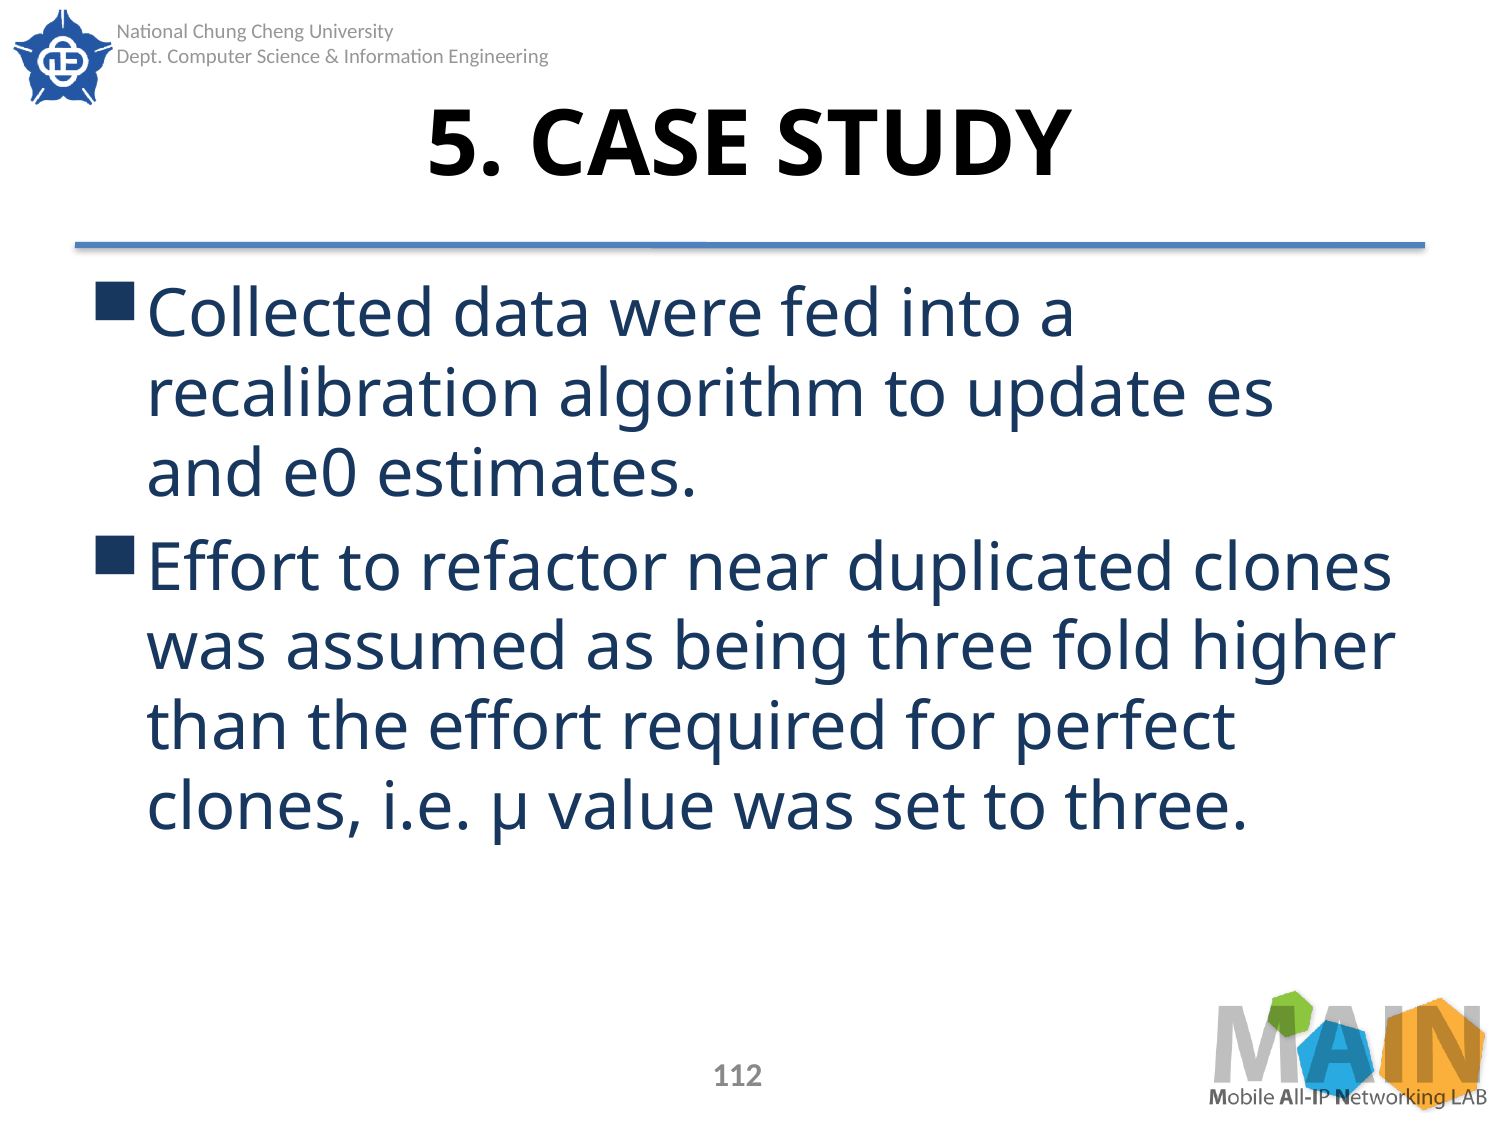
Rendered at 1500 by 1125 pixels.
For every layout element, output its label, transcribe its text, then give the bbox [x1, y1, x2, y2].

slide_number 112 [562, 1042, 913, 1103]
list Collected data were fed into a recalibration algorithm to update es and e0 estimates. Effort to refactor near duplicated clones was assumed as being three fold higher than the effort required for perfect clones, i.e. μ value was set to three. [75, 262, 1425, 1005]
picture [0, 0, 126, 113]
title 5. CASE STUDY [75, 45, 1425, 233]
picture [1050, 987, 1488, 1113]
